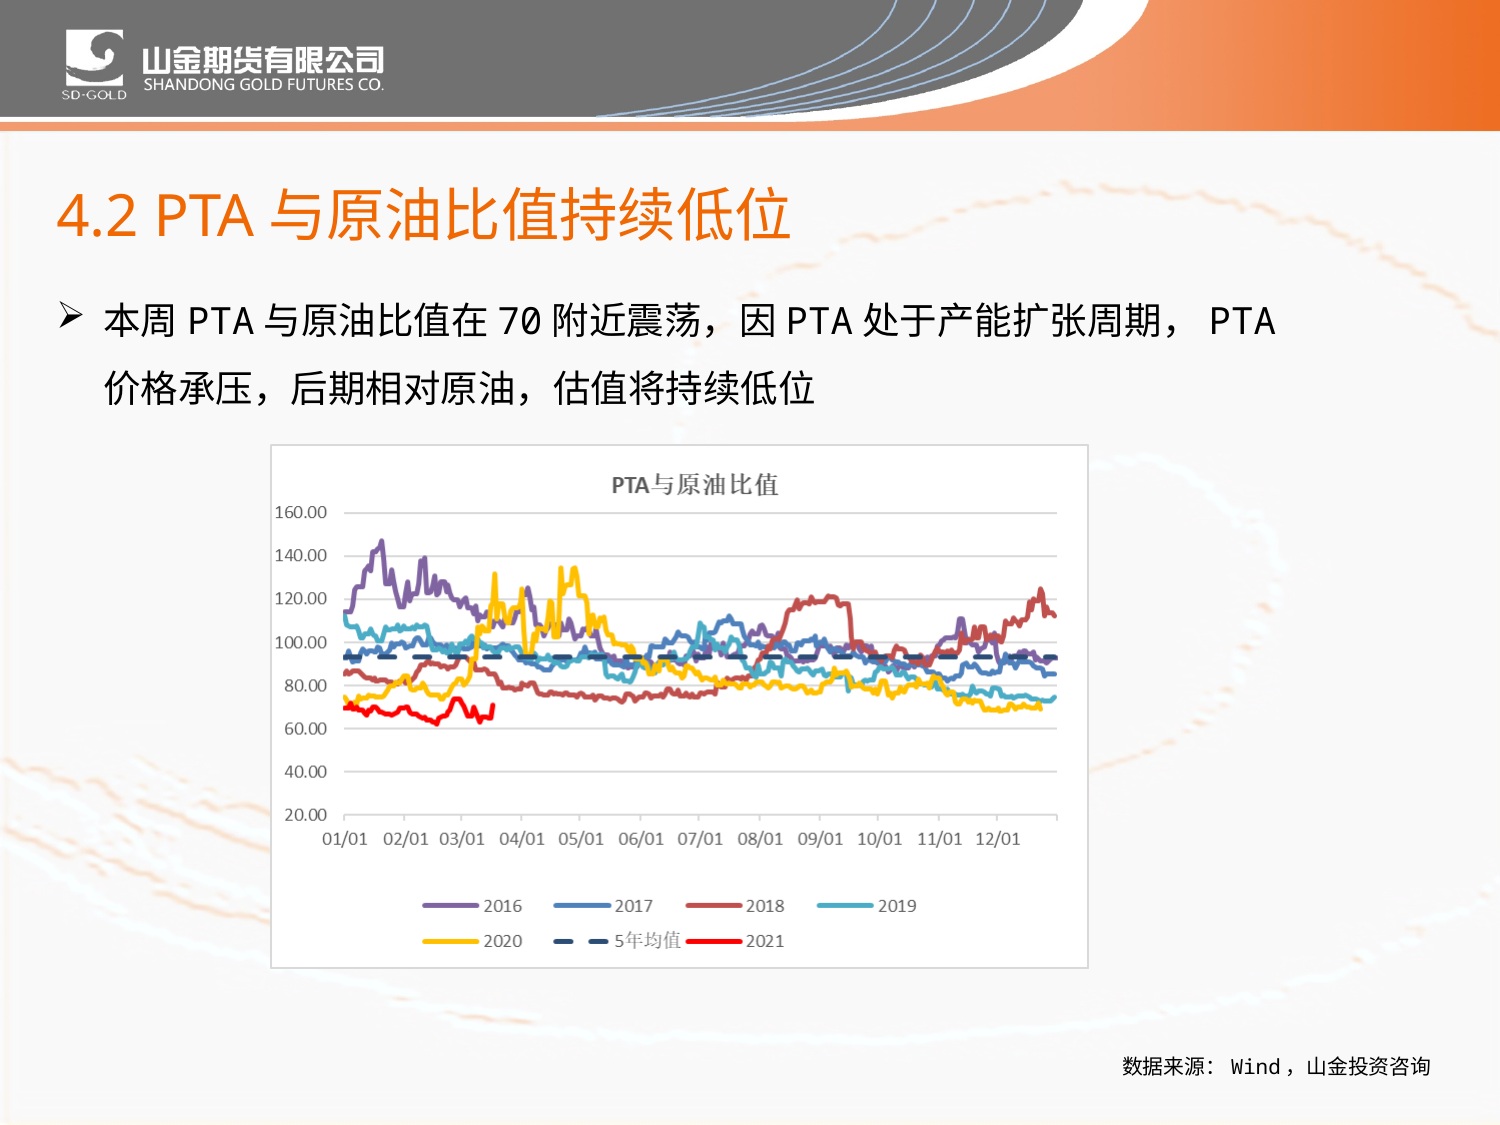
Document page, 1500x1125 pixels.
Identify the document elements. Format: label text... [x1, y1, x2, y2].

list 本周PTA与原油比值在70附近震荡，因PTA处于产能扩张周期，PTA价格承压，后期相对原油，估值将持续低位 [41, 267, 1319, 449]
picture [0, 0, 1500, 1125]
text_box 数据来源：Wind，山金投资咨询 [1107, 1046, 1446, 1087]
title 4.2 PTA与原油比值持续低位 [41, 149, 1436, 337]
